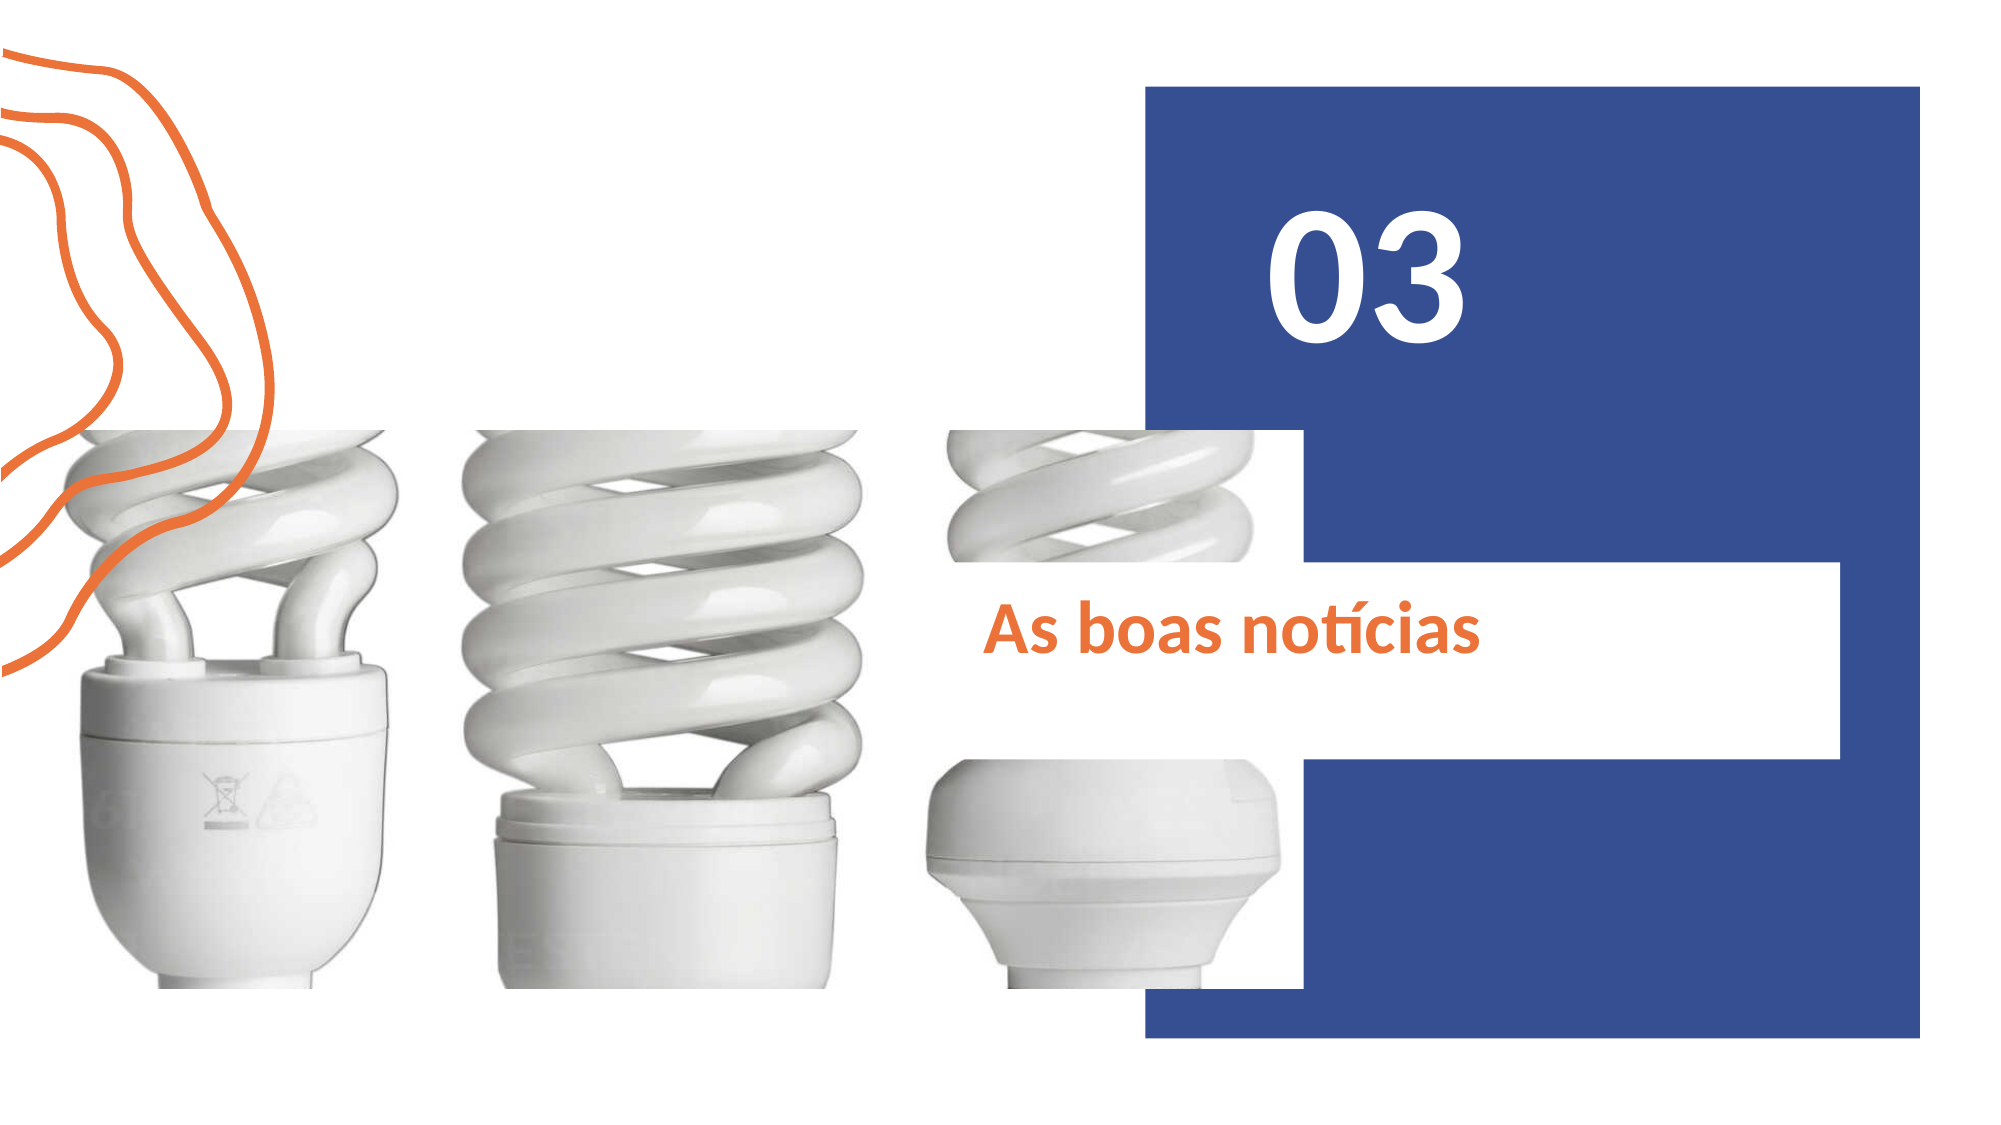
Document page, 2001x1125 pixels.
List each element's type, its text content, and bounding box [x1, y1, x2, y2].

text_box [1304, 562, 1841, 571]
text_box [0, 225, 452, 500]
picture [39, 430, 1304, 989]
list 03 [1251, 162, 1591, 259]
text_box As boas notícias [1304, 571, 1855, 676]
text_box [1304, 676, 1841, 760]
